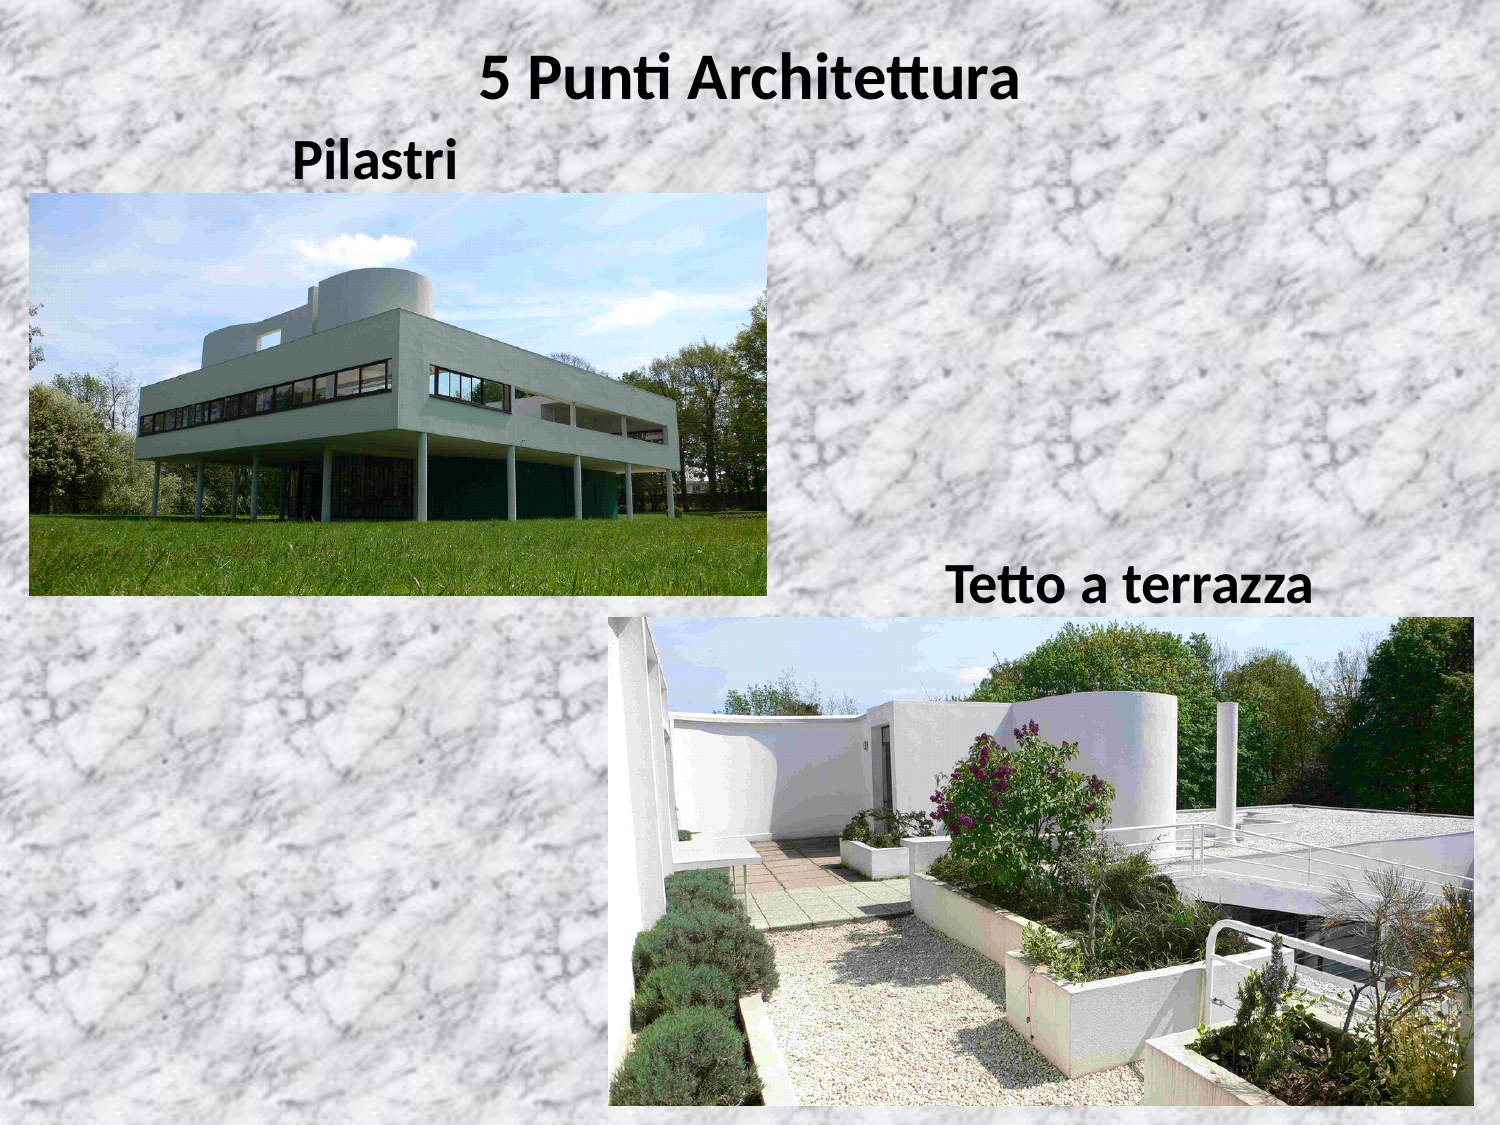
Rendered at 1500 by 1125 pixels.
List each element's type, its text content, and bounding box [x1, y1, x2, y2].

picture [0, 1, 1500, 1125]
text_box Pilastri [277, 113, 474, 191]
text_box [607, 617, 1475, 1106]
title 5 Punti Architettura [75, 19, 1425, 127]
text_box Tetto a terrazza [930, 538, 1330, 616]
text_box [29, 193, 768, 596]
